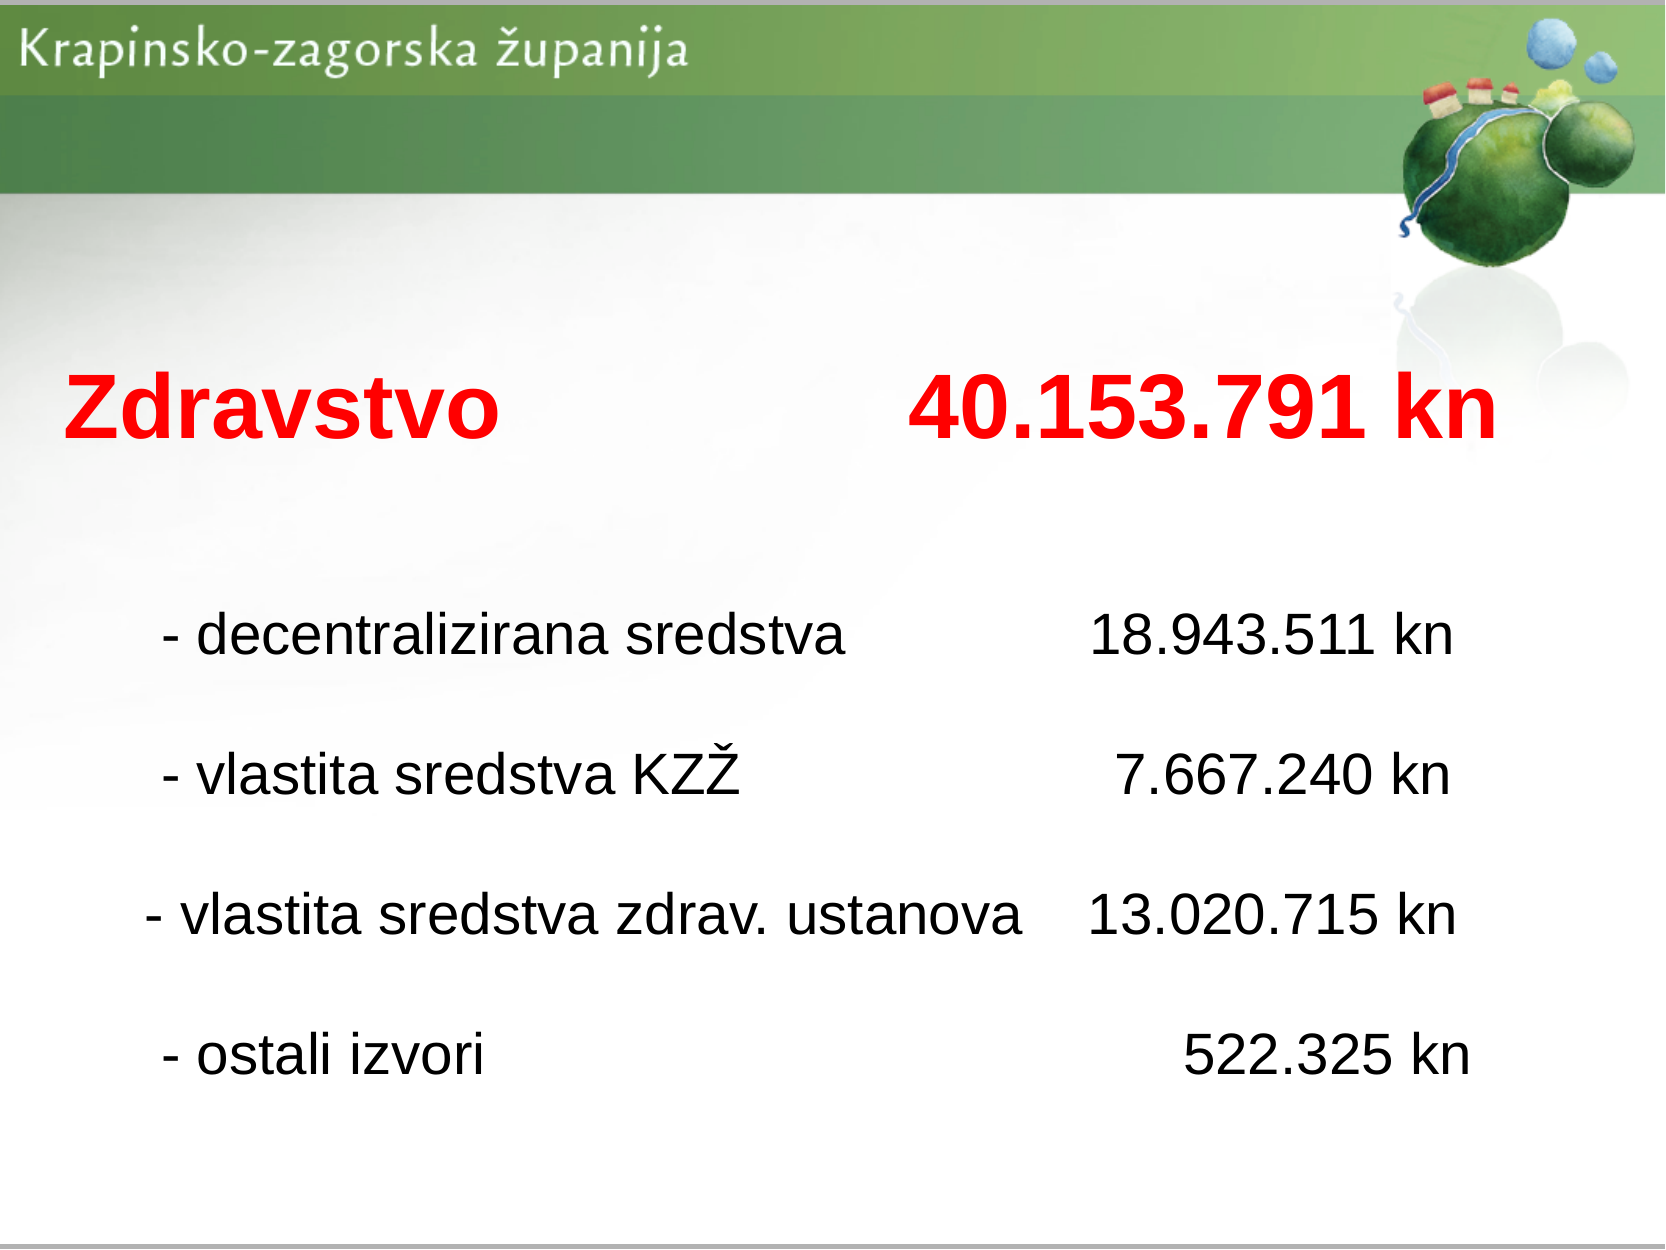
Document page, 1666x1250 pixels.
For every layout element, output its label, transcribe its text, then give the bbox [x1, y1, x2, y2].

text_box Zdravstvo 40.153.791 kn - decentralizirana sredstva 18.943.511 kn - vlastita sredstva KZŽ 7.667.240 kn - vlastita sredstva zdrav. ustanova 13.020.715 kn - ostali izvori 522.325 kn [0, 269, 1578, 1250]
picture [0, 5, 1666, 1244]
